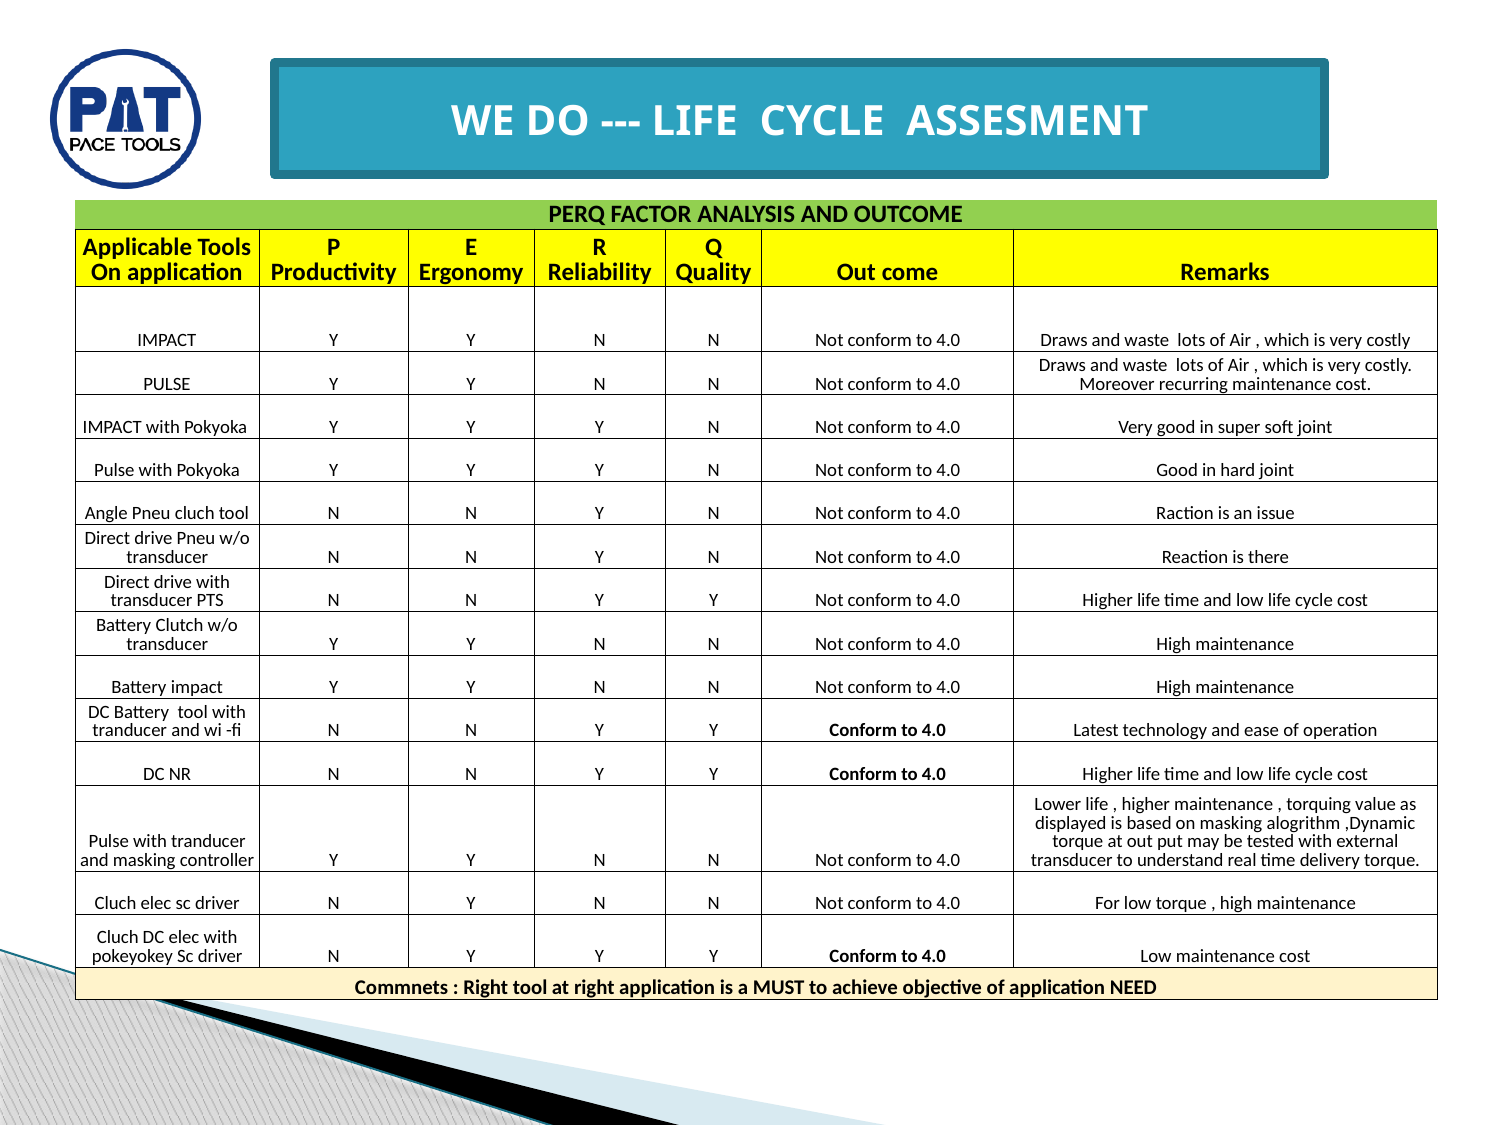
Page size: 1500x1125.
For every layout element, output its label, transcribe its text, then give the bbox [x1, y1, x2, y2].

table_cell Cluch elec sc driver [76, 872, 259, 914]
table_cell Not conform to 4.0 [762, 439, 1013, 481]
table_cell Battery Clutch w/o transducer [76, 612, 259, 655]
table_cell R Reliability [535, 230, 665, 286]
table_cell Y [666, 699, 761, 741]
table_cell High maintenance [1014, 612, 1437, 655]
table_cell Y [409, 872, 534, 914]
table_cell Not conform to 4.0 [762, 612, 1013, 655]
table_cell Out come [762, 230, 1013, 286]
table_cell Reaction is there [1014, 525, 1437, 568]
table_cell Y [409, 439, 534, 481]
table_cell Y [535, 742, 665, 785]
table_cell Y [535, 699, 665, 741]
table_cell Commnets : Right tool at right application is a MUST to achieve objective of application NEED [76, 968, 1437, 999]
table_cell Y [535, 915, 665, 967]
table_cell Good in hard joint [1014, 439, 1437, 481]
table_cell Y [666, 915, 761, 967]
table_cell Very good in super soft joint [1014, 395, 1437, 438]
table_cell Higher life time and low life cycle cost [1014, 569, 1437, 611]
table_cell Not conform to 4.0 [762, 569, 1013, 611]
table_cell N [666, 525, 761, 568]
table_cell Y [260, 612, 408, 655]
table_cell N [666, 482, 761, 524]
table_cell N [666, 287, 761, 351]
table_cell E Ergonomy [409, 230, 534, 286]
table_cell N [260, 872, 408, 914]
table_cell N [666, 395, 761, 438]
table_cell N [260, 699, 408, 741]
table_cell Conform to 4.0 [762, 915, 1013, 967]
table_cell Y [260, 395, 408, 438]
table_cell Y [260, 439, 408, 481]
table_cell For low torque , high maintenance [1014, 872, 1437, 914]
table_cell Y [409, 287, 534, 351]
table_cell N [260, 742, 408, 785]
table_cell Not conform to 4.0 [762, 395, 1013, 438]
table_cell Y [260, 287, 408, 351]
table_cell Conform to 4.0 [762, 742, 1013, 785]
table_cell N [666, 352, 761, 394]
table_cell Conform to 4.0 [762, 699, 1013, 741]
table_cell N [409, 525, 534, 568]
table_cell Y [535, 395, 665, 438]
table_cell N [409, 699, 534, 741]
table_cell Y [535, 525, 665, 568]
table_cell N [666, 612, 761, 655]
table_cell N [535, 786, 665, 871]
table_cell Y [666, 742, 761, 785]
table_cell Direct drive with transducer PTS [76, 569, 259, 611]
table_cell Y [409, 915, 534, 967]
table_cell N [260, 525, 408, 568]
text_box WE DO --- LIFE CYCLE ASSESMENT [270, 58, 1329, 179]
table_cell Remarks [1014, 230, 1437, 286]
table_cell Lower life , higher maintenance , torquing value as displayed is based on masking alogrithm ,Dynamic torque at out put may be tested with external transducer to understand real time delivery torque. [1014, 786, 1437, 871]
table_header PERQ FACTOR ANALYSIS AND OUTCOME [75, 200, 1437, 229]
table_cell Draws and waste lots of Air , which is very costly [1014, 287, 1437, 351]
table_cell Y [409, 656, 534, 698]
table_cell N [535, 656, 665, 698]
table_cell Y [535, 439, 665, 481]
table_cell Y [409, 395, 534, 438]
table_cell Y [260, 352, 408, 394]
table_cell P Productivity [260, 230, 408, 286]
table_cell N [409, 742, 534, 785]
table_cell Higher life time and low life cycle cost [1014, 742, 1437, 785]
table_cell N [666, 786, 761, 871]
table_cell DC Battery tool with tranducer and wi -fi [76, 699, 259, 741]
table_cell Battery impact [76, 656, 259, 698]
table_cell N [260, 915, 408, 967]
table_cell IMPACT with Pokyoka [76, 395, 259, 438]
table_cell N [535, 352, 665, 394]
table_cell Not conform to 4.0 [762, 872, 1013, 914]
table_cell Draws and waste lots of Air , which is very costly. Moreover recurring maintenance cost. [1014, 352, 1437, 394]
table_cell Y [409, 786, 534, 871]
table_cell Not conform to 4.0 [762, 287, 1013, 351]
table_cell N [666, 872, 761, 914]
table_cell Latest technology and ease of operation [1014, 699, 1437, 741]
table_cell N [666, 656, 761, 698]
table_cell Cluch DC elec with pokeyokey Sc driver [76, 915, 259, 967]
table_cell Not conform to 4.0 [762, 352, 1013, 394]
table_cell IMPACT [76, 287, 259, 351]
table_cell Pulse with Pokyoka [76, 439, 259, 481]
table_cell Y [260, 656, 408, 698]
table_cell Not conform to 4.0 [762, 525, 1013, 568]
table_cell Applicable Tools On application [76, 230, 259, 286]
picture [37, 37, 213, 201]
table_cell N [666, 439, 761, 481]
table_cell Y [409, 612, 534, 655]
table_cell Y [666, 569, 761, 611]
table_cell Y [409, 352, 534, 394]
table_cell Y [535, 482, 665, 524]
table_cell N [535, 287, 665, 351]
table_cell Direct drive Pneu w/o transducer [76, 525, 259, 568]
table_cell Not conform to 4.0 [762, 656, 1013, 698]
table_cell N [409, 569, 534, 611]
table_cell Pulse with tranducer and masking controller [76, 786, 259, 871]
table_cell High maintenance [1014, 656, 1437, 698]
table_cell N [260, 482, 408, 524]
table_cell Y [535, 569, 665, 611]
table_cell Not conform to 4.0 [762, 482, 1013, 524]
table_cell N [409, 482, 534, 524]
table_cell N [535, 872, 665, 914]
table_cell Low maintenance cost [1014, 915, 1437, 967]
table_cell Not conform to 4.0 [762, 786, 1013, 871]
table_cell Raction is an issue [1014, 482, 1437, 524]
table_cell Q Quality [666, 230, 761, 286]
table_cell Y [260, 786, 408, 871]
table_cell N [260, 569, 408, 611]
table_cell Angle Pneu cluch tool [76, 482, 259, 524]
table_cell N [535, 612, 665, 655]
table_cell PULSE [76, 352, 259, 394]
table_cell DC NR [76, 742, 259, 785]
